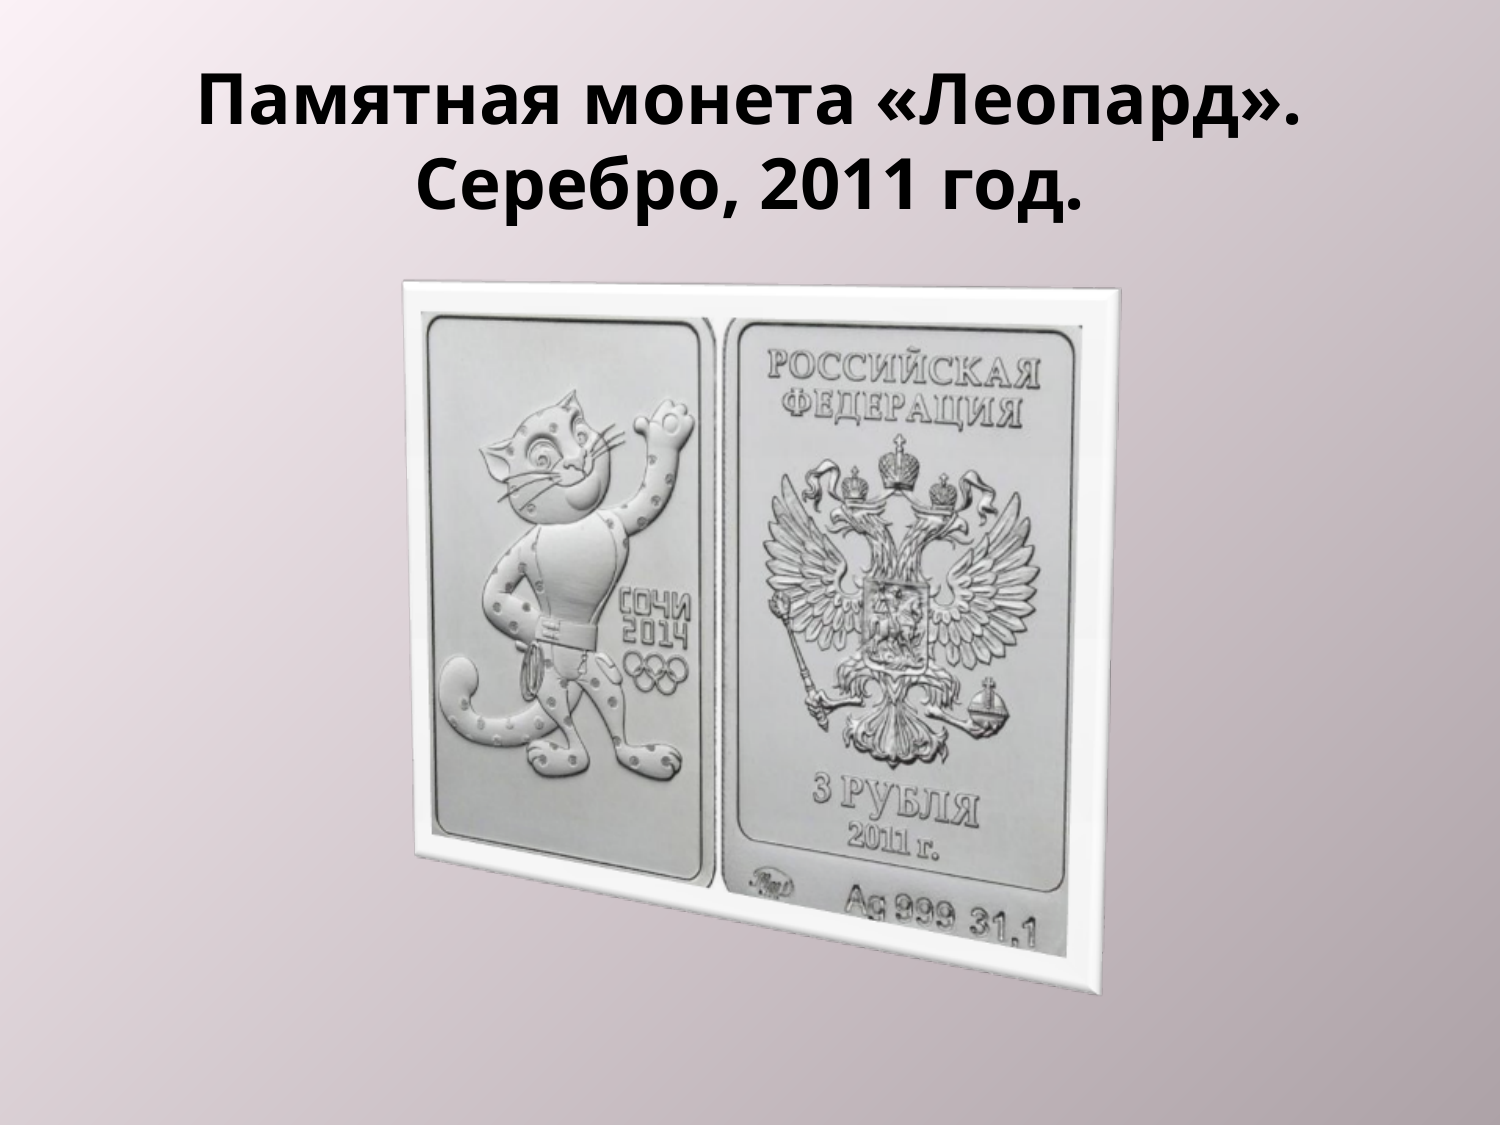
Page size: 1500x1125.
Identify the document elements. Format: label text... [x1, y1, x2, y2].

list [395, 274, 1128, 1004]
title Памятная монета «Леопард». Серебро, 2011 год. [75, 45, 1425, 233]
